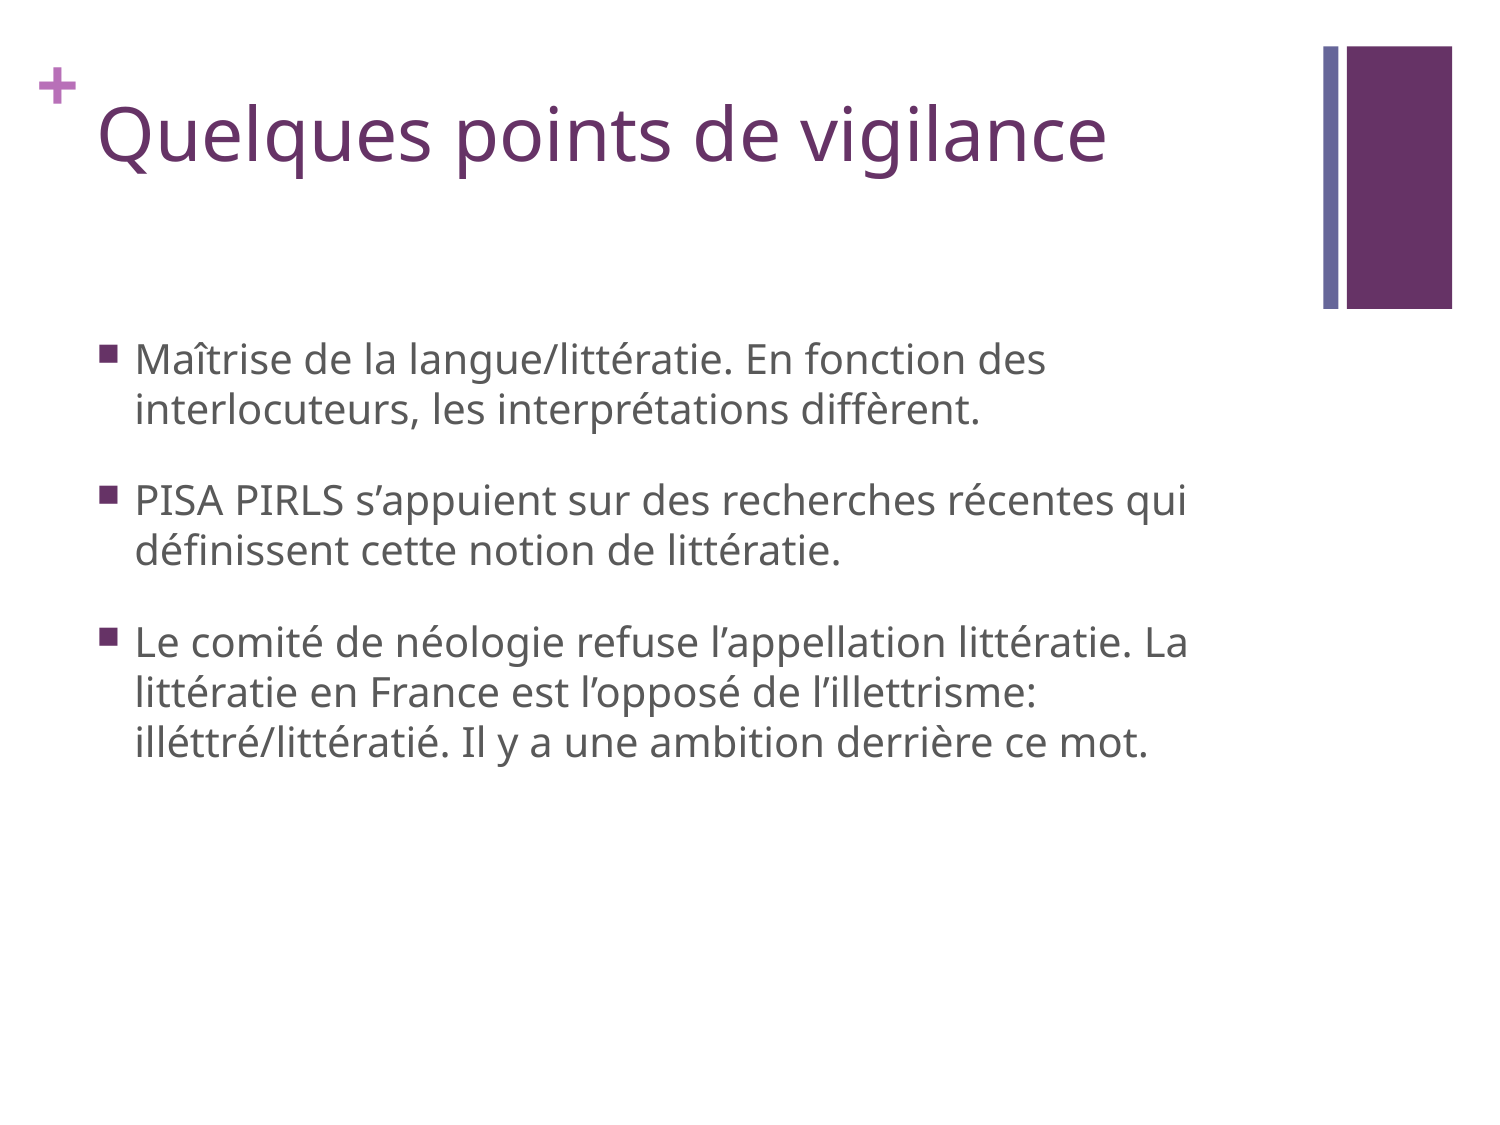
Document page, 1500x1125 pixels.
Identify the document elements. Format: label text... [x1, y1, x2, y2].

title Quelques points de vigilance [81, 79, 1322, 263]
list Maîtrise de la langue/littératie. En fonction des interlocuteurs, les interprétations diffèrent. PISA PIRLS s’appuient sur des recherches récentes qui définissent cette notion de littératie. Le comité de néologie refuse l’appellation littératie. La littératie en France est l’opposé de l’illettrisme: illéttré/littératié. Il y a une ambition derrière ce mot. [81, 324, 1322, 1005]
